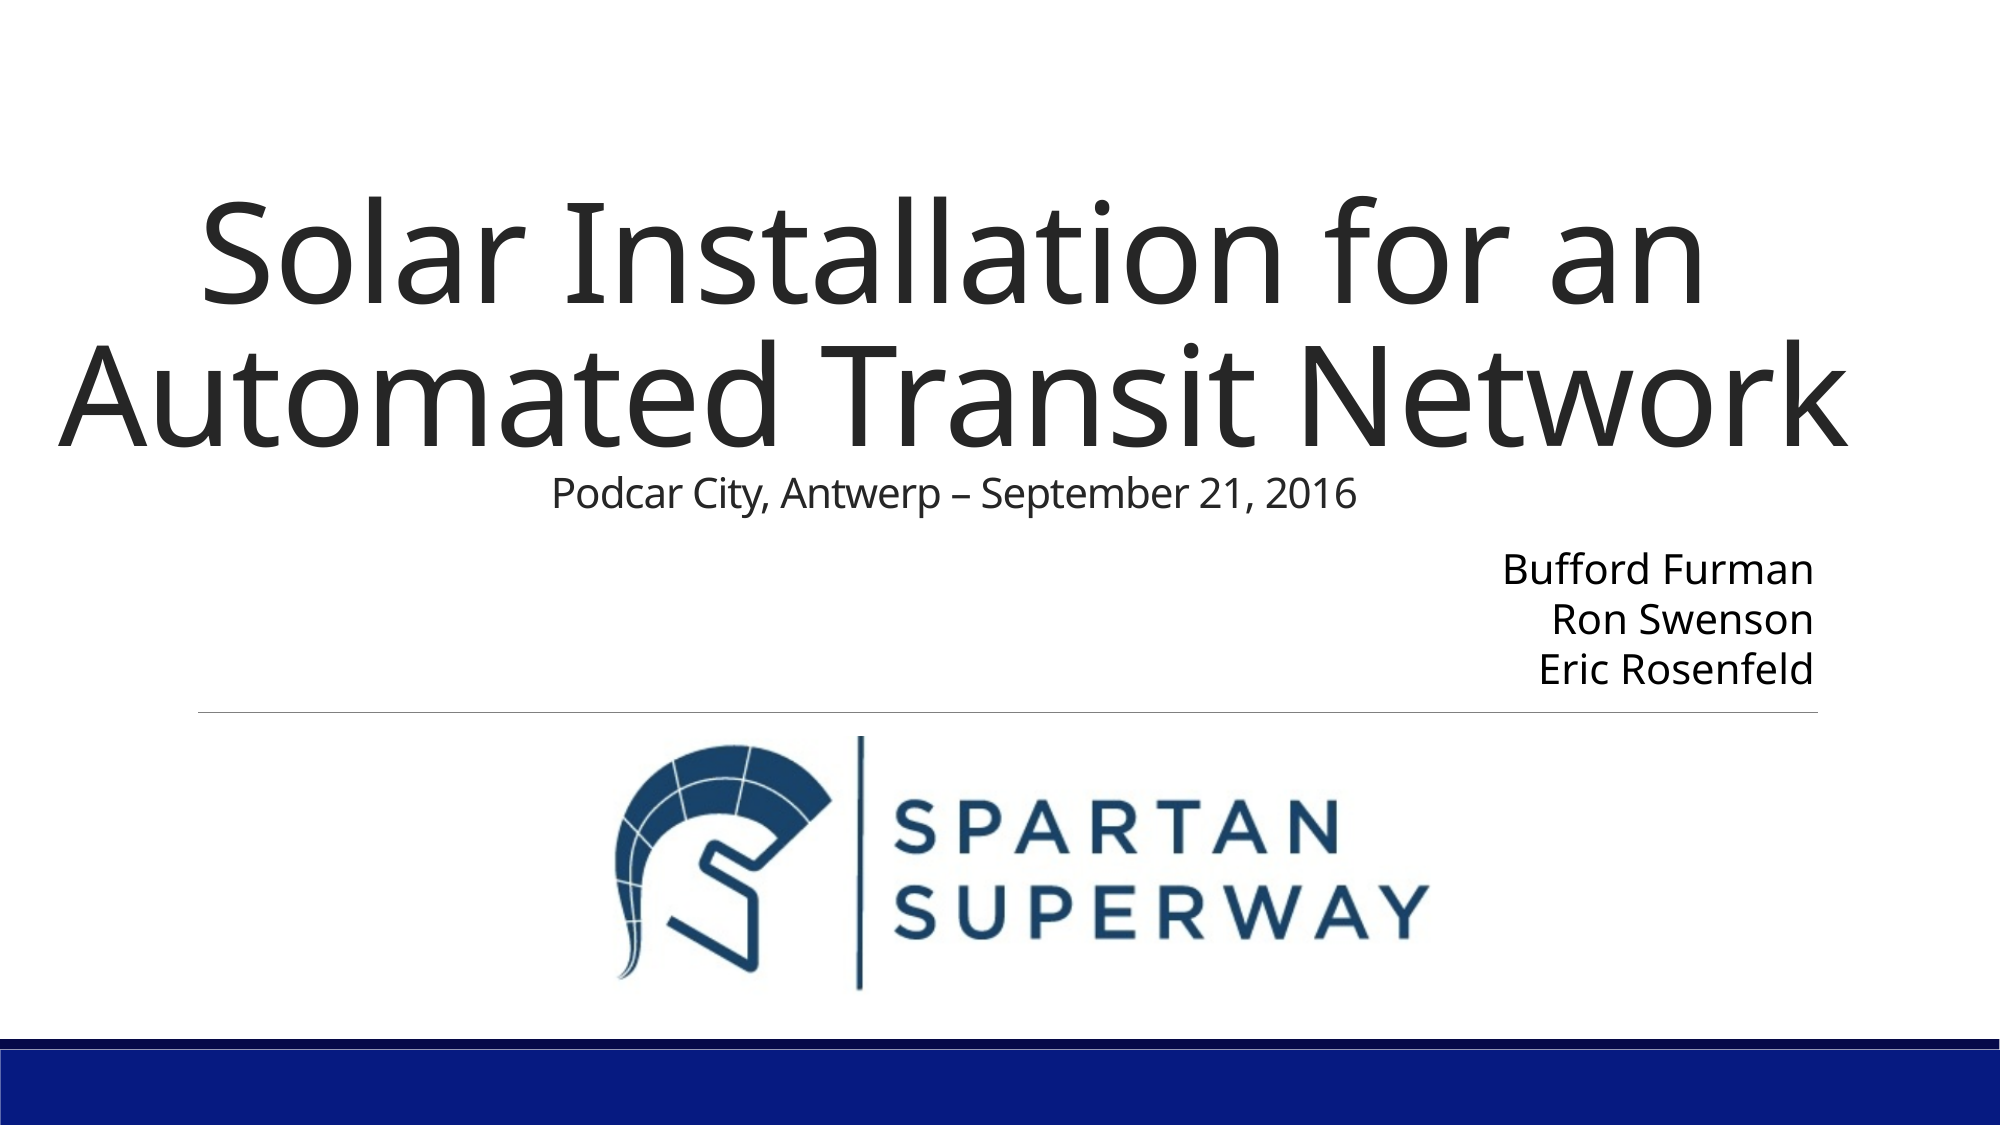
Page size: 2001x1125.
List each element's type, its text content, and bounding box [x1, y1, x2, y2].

text_box Solar Installation for an Automated Transit Network Podcar City, Antwerp – September 21, 2016 [29, 138, 1879, 576]
picture [528, 735, 1457, 1006]
text_box Bufford Furman Ron Swenson Eric Rosenfeld [1321, 576, 1830, 700]
